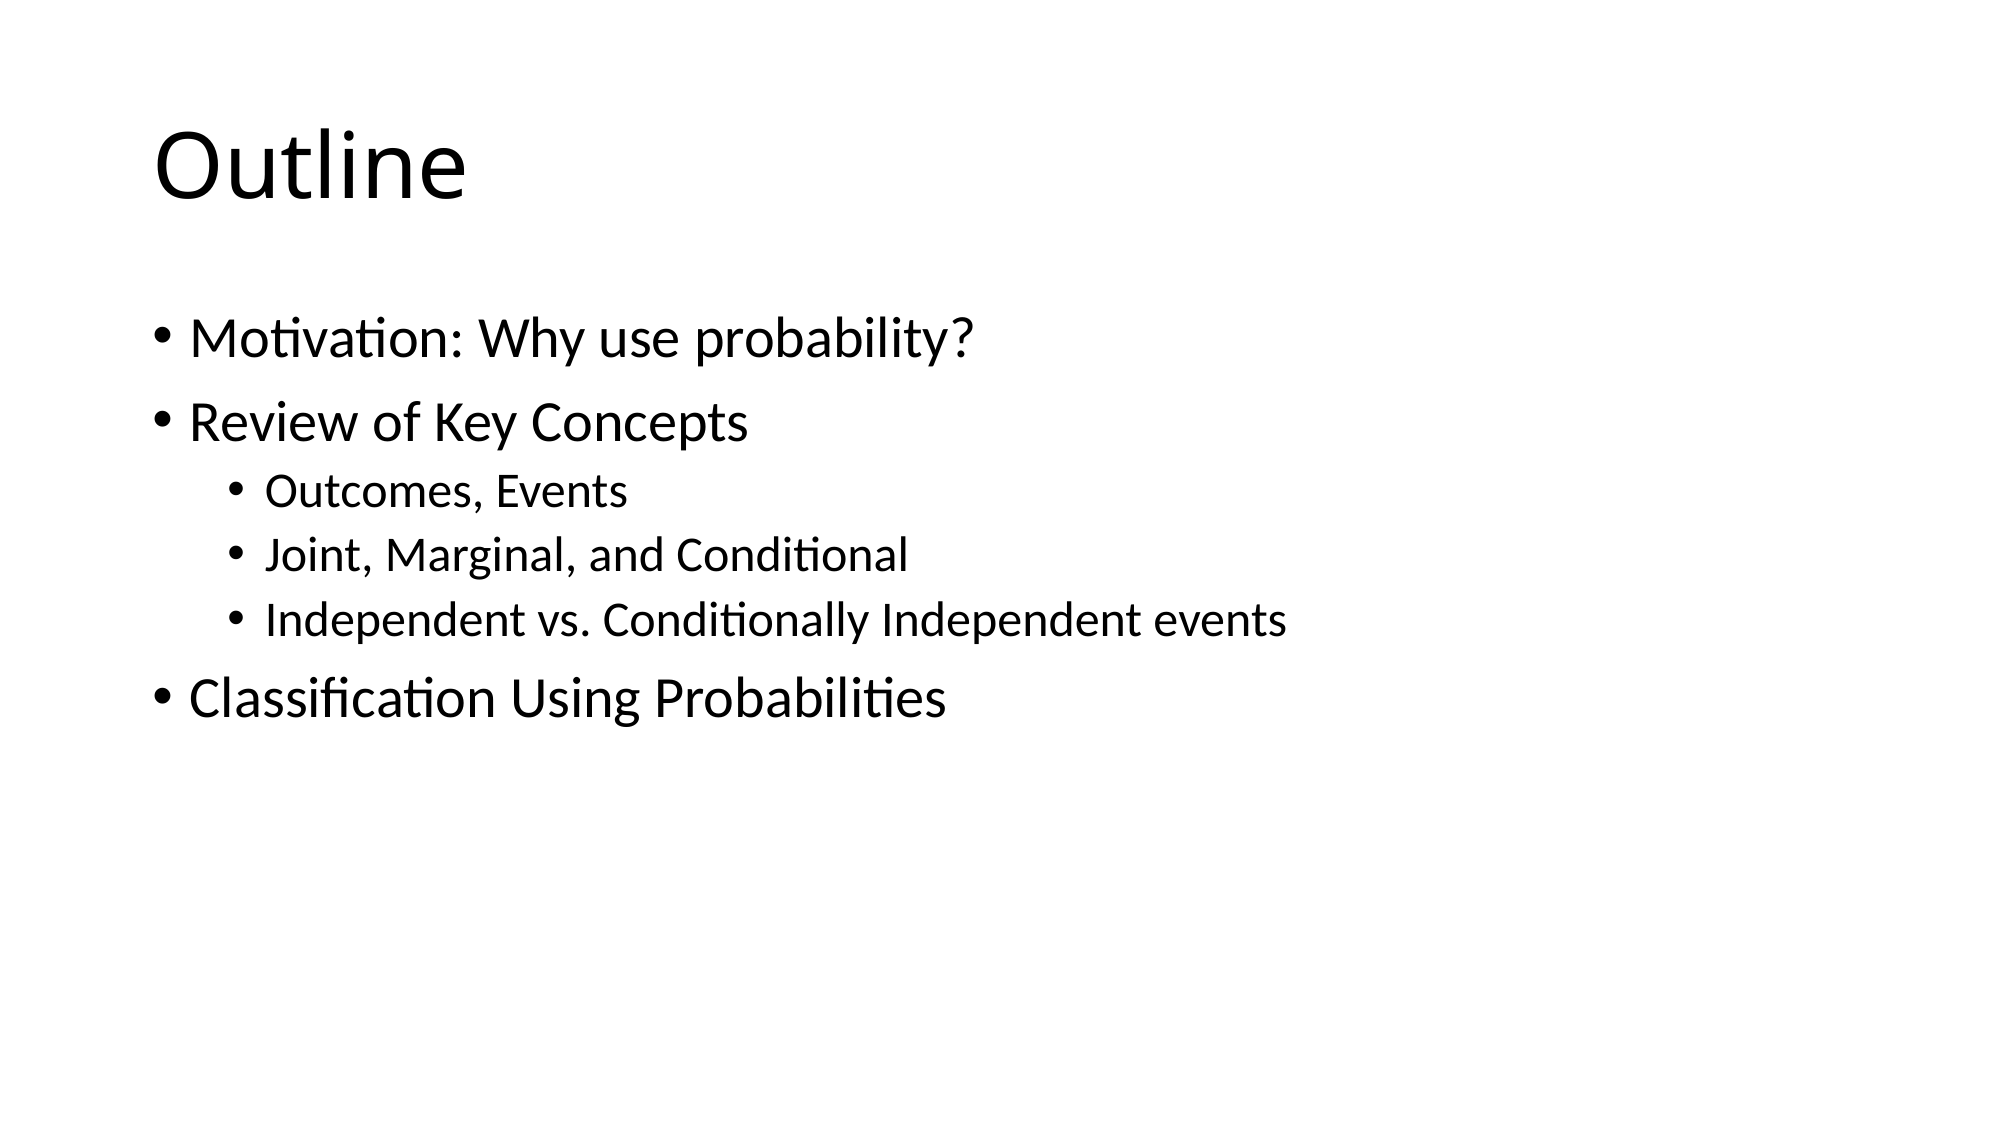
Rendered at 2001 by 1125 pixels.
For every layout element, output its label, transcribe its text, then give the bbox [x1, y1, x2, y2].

title Outline [137, 59, 1863, 278]
list Motivation: Why use probability? Review of Key Concepts Outcomes, Events Joint, Marginal, and Conditional Independent vs. Conditionally Independent events Classification Using Probabilities [137, 299, 1863, 1014]
